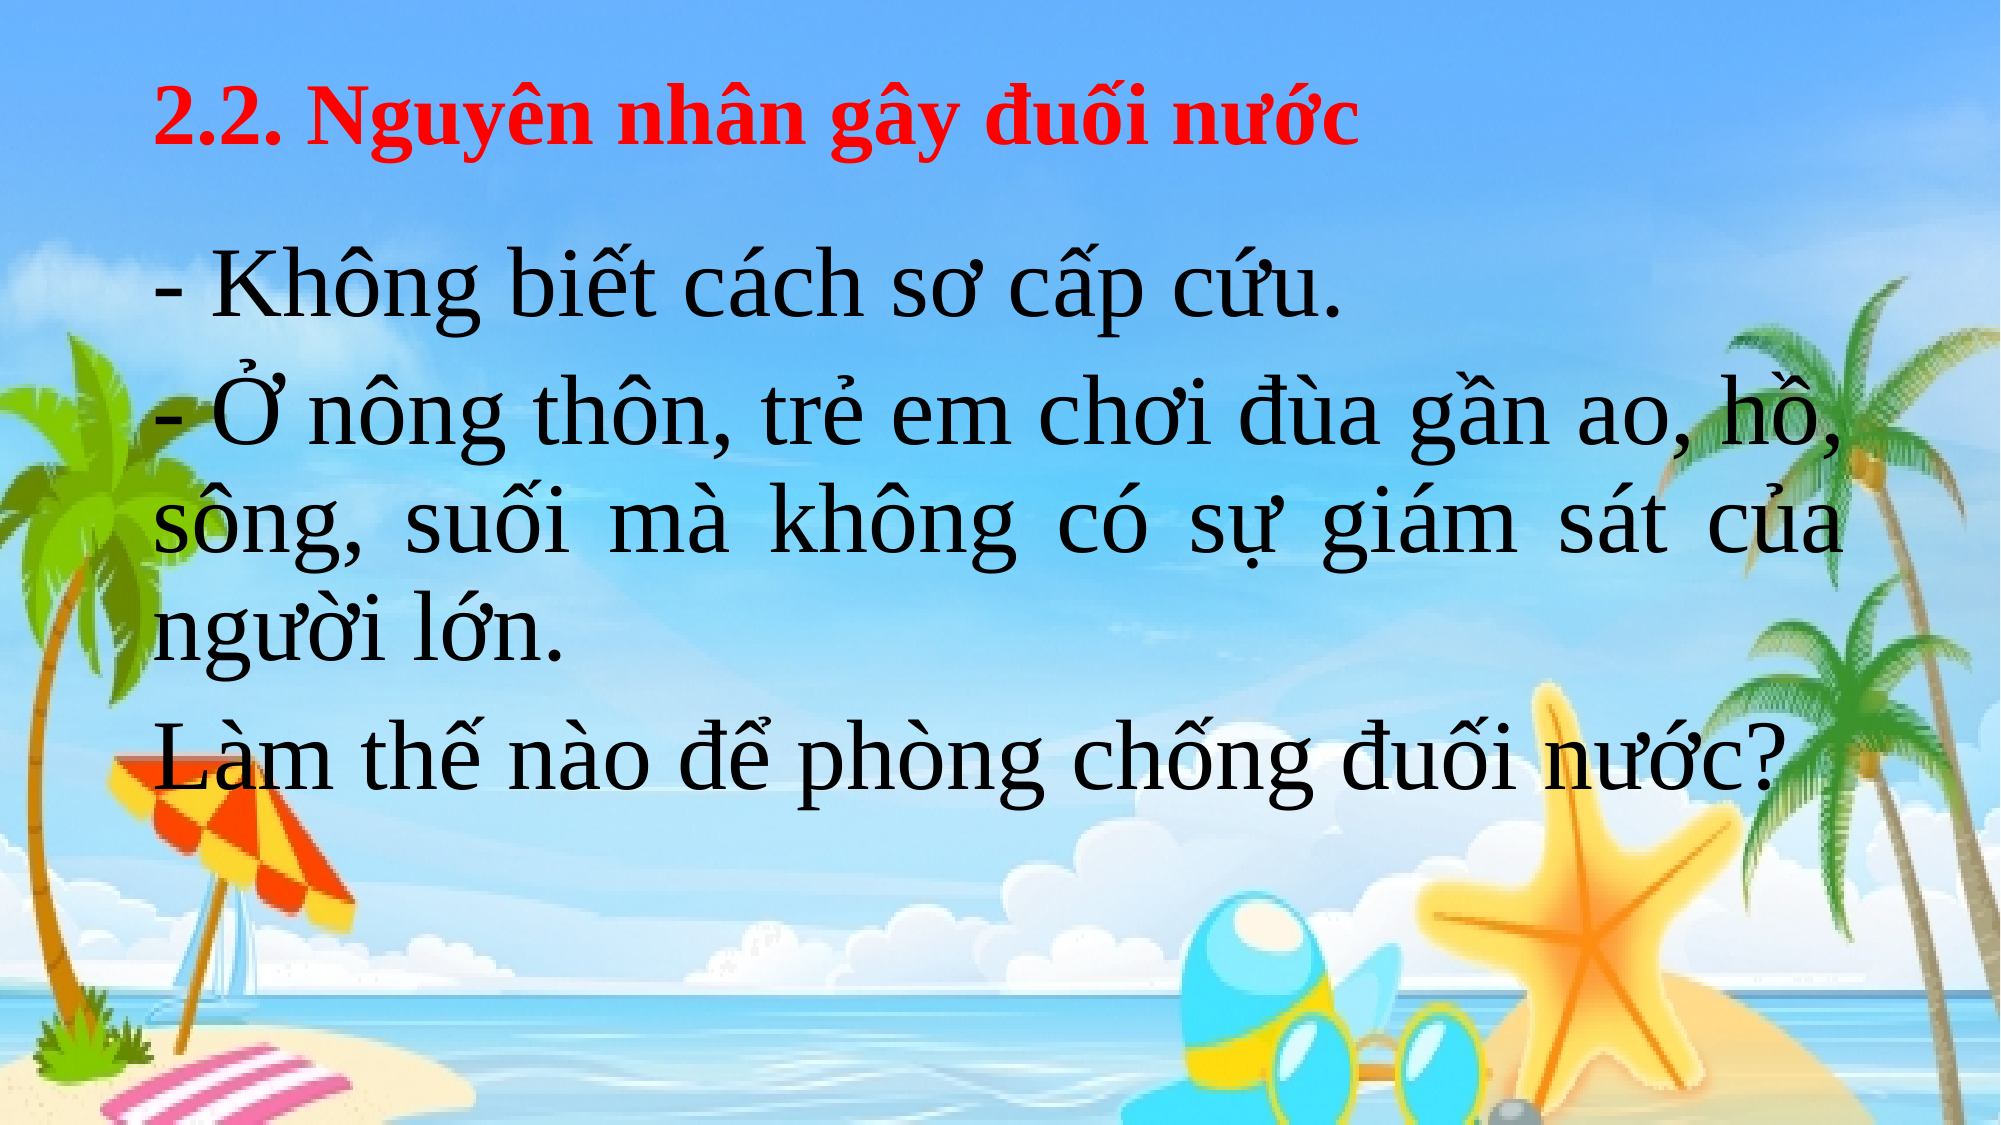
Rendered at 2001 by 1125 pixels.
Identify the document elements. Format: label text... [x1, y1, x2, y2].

title 2.2. Nguyên nhân gây đuối nước [137, 59, 1863, 222]
list - Không biết cách sơ cấp cứu. - Ở nông thôn, trẻ em chơi đùa gần ao, hồ, sông, suối mà không có sự giám sát của người lớn. Làm thế nào để phòng chống đuối nước? [137, 222, 1863, 1014]
picture [0, 0, 2001, 1125]
